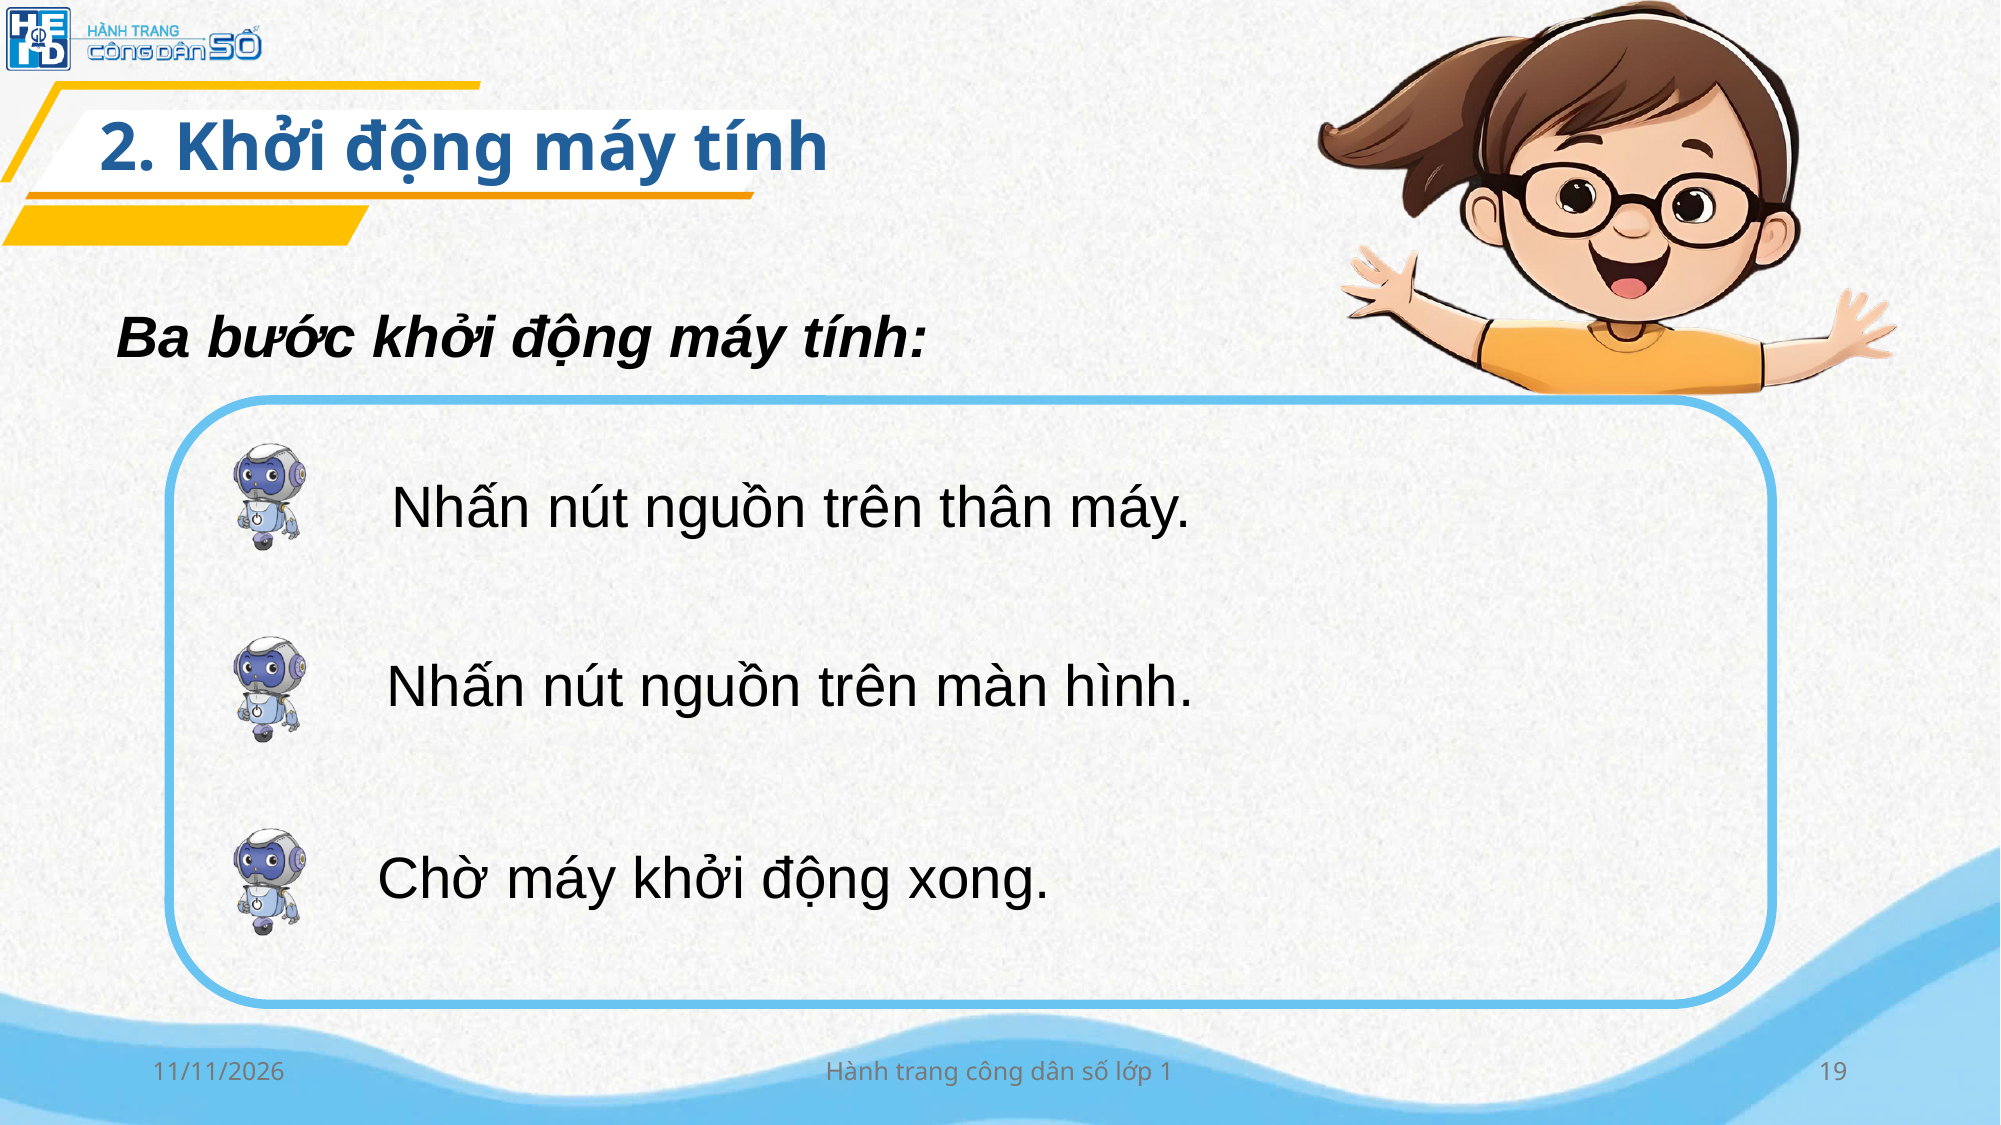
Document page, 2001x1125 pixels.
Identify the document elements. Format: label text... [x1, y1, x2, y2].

list Nhấn nút nguồn trên màn hình. [314, 630, 1715, 746]
list Chờ máy khởi động xong. [314, 822, 1715, 938]
text_box 2. Khởi động máy tính [84, 104, 967, 279]
slide_number 19 [1412, 1042, 1863, 1103]
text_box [0, 80, 799, 247]
picture [0, 0, 2001, 1125]
list Nhấn nút nguồn trên thân máy. [314, 437, 1715, 553]
footer Hành trang công dân số lớp 1 [662, 1042, 1338, 1103]
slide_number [137, 1042, 588, 1103]
text_box Ba bước khởi động máy tính: [39, 268, 1440, 384]
